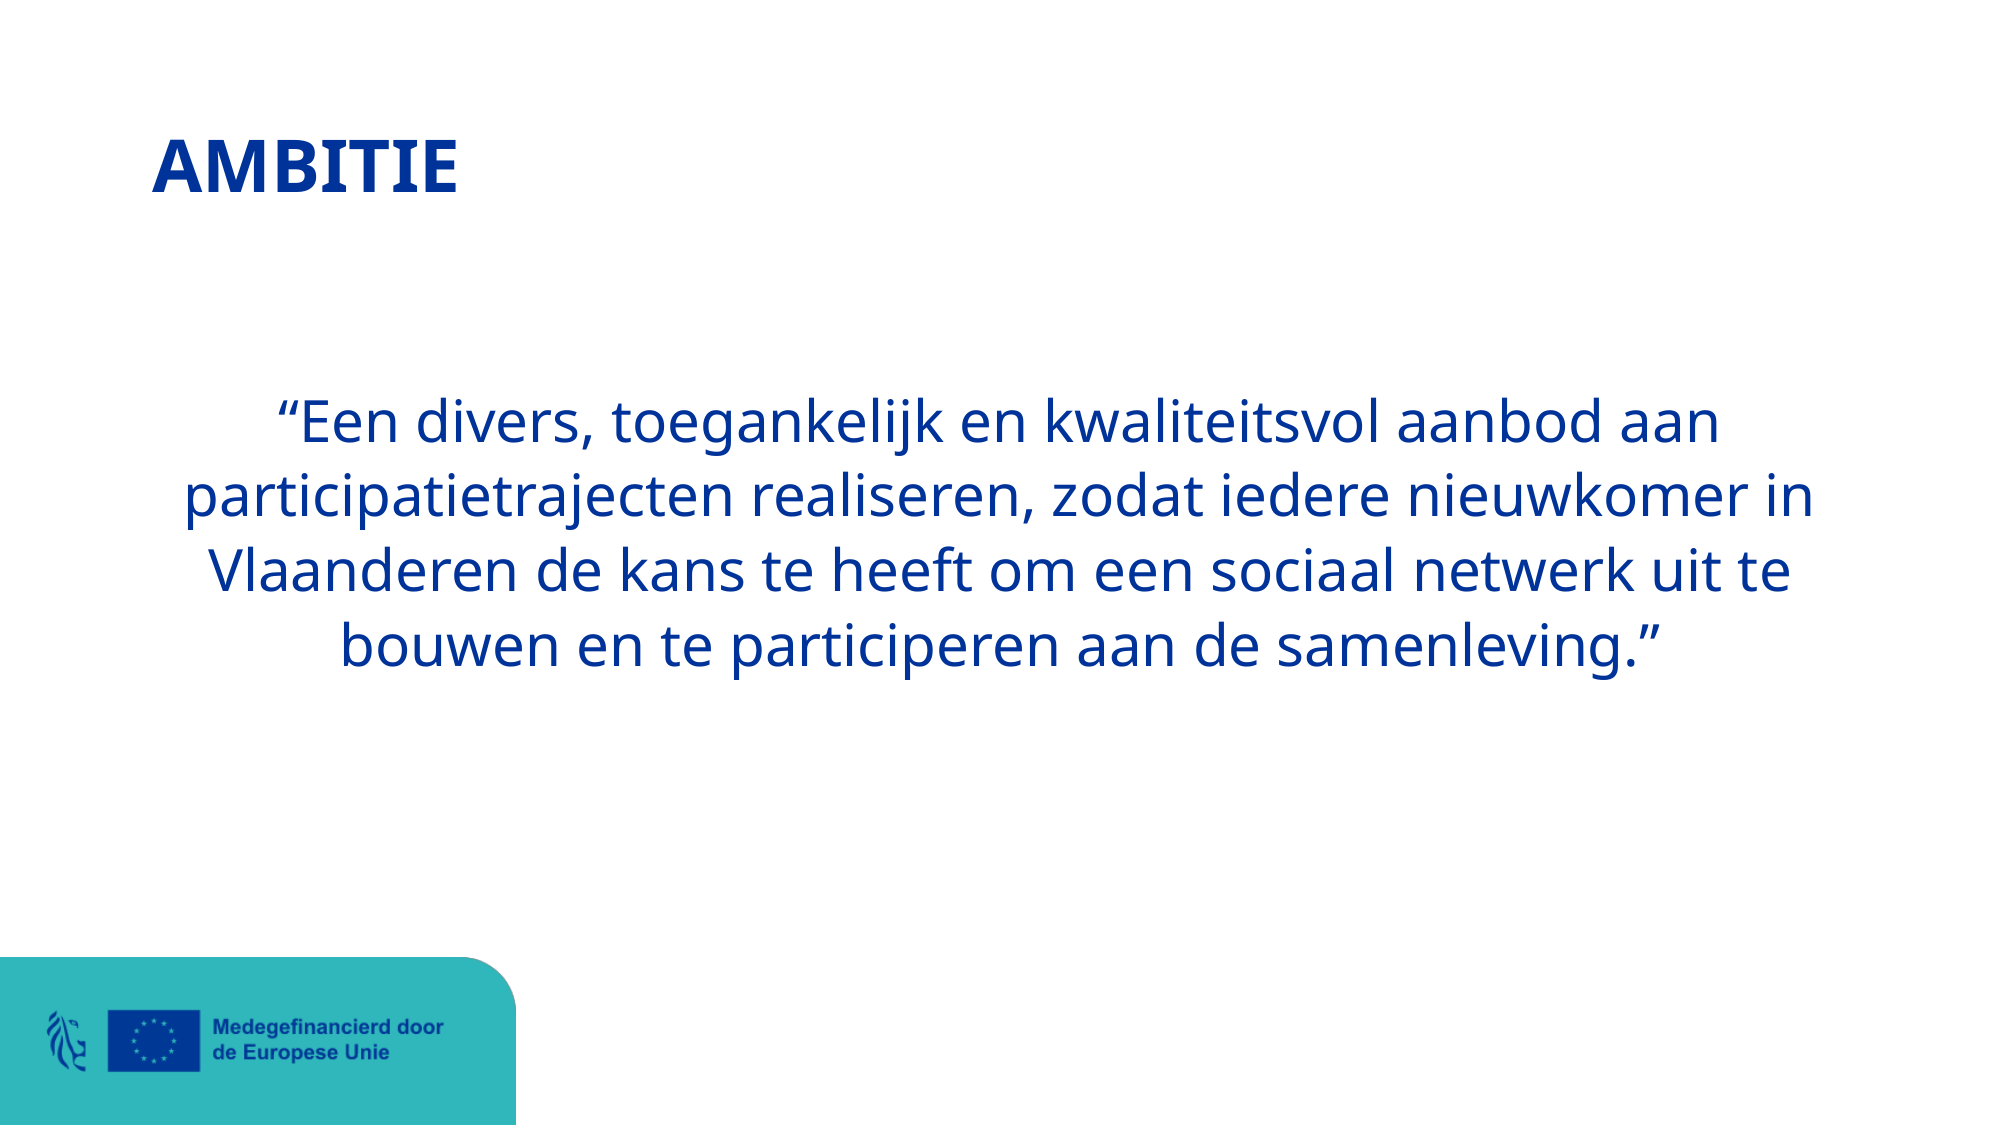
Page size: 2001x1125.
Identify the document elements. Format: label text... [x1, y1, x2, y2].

list “Een divers, toegankelijk en kwaliteitsvol aanbod aan participatietrajecten realiseren, zodat iedere nieuwkomer in Vlaanderen de kans te heeft om een sociaal netwerk uit te bouwen en te participeren aan de samenleving.” [137, 299, 1863, 923]
picture [0, 957, 516, 1125]
title AMBITIE [137, 59, 1863, 278]
